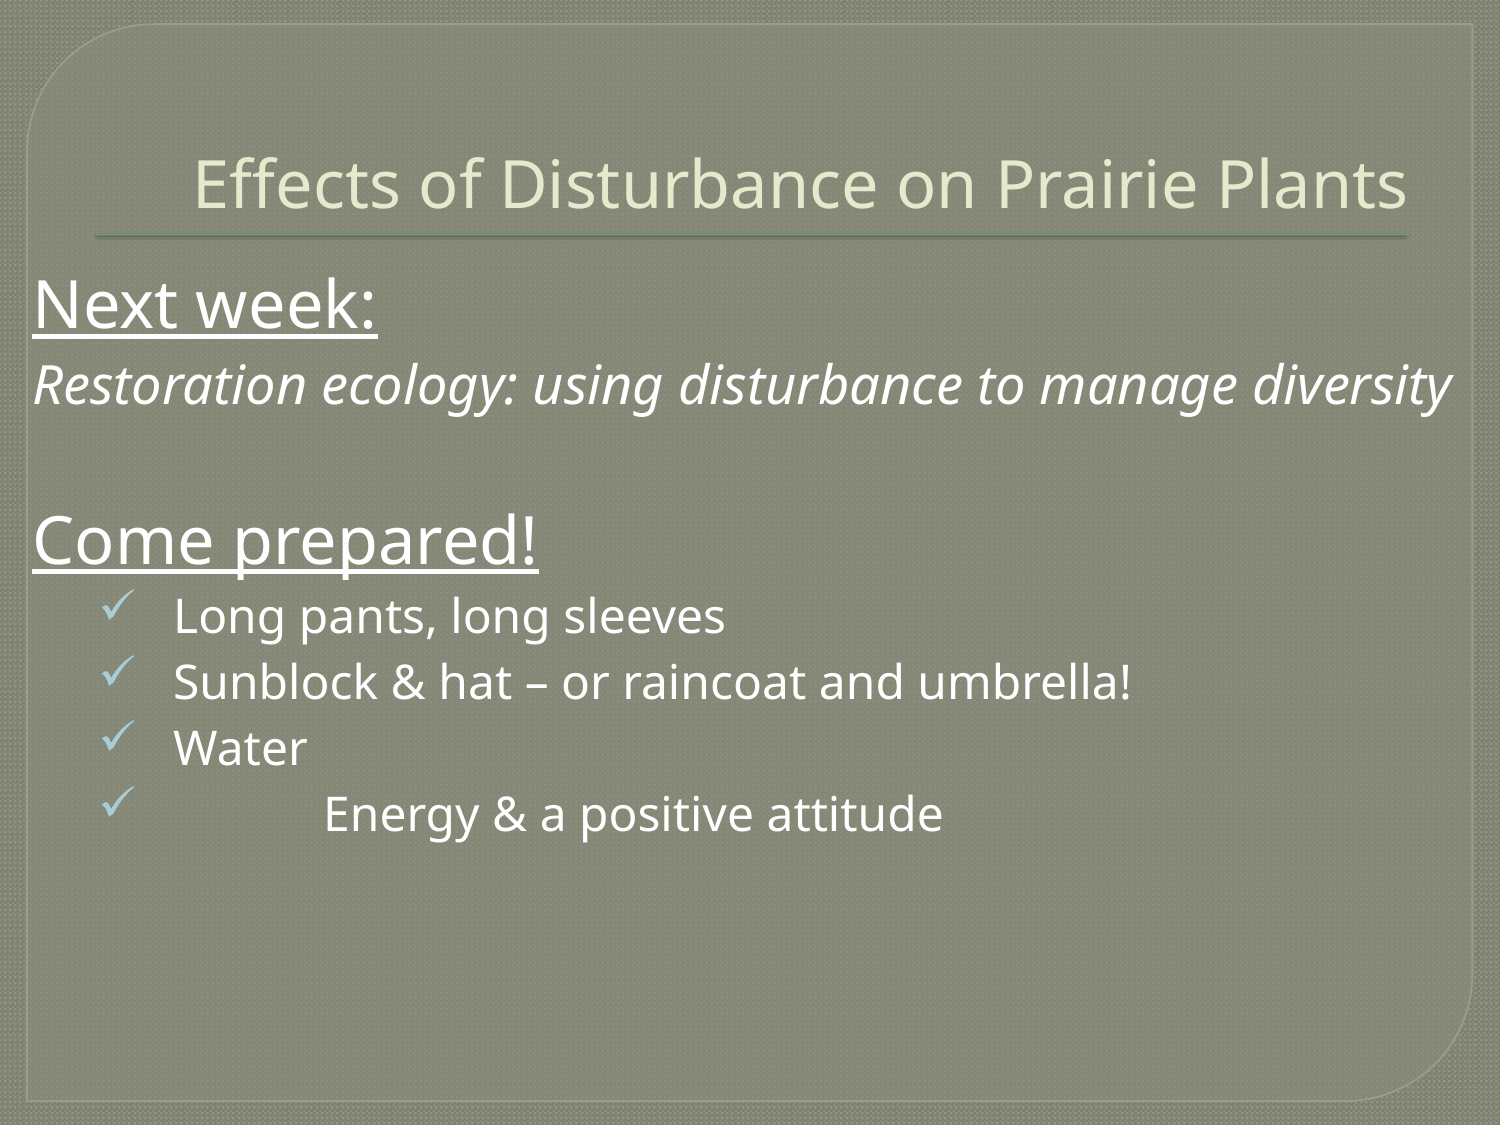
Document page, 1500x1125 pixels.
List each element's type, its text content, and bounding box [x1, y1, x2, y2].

list Next week: Restoration ecology: using disturbance to manage diversity Come prepared! Long pants, long sleeves Sunblock & hat – or raincoat and umbrella! Water Energy & a positive attitude [17, 254, 1500, 1106]
title Effects of Disturbance on Prairie Plants [75, 41, 1425, 230]
